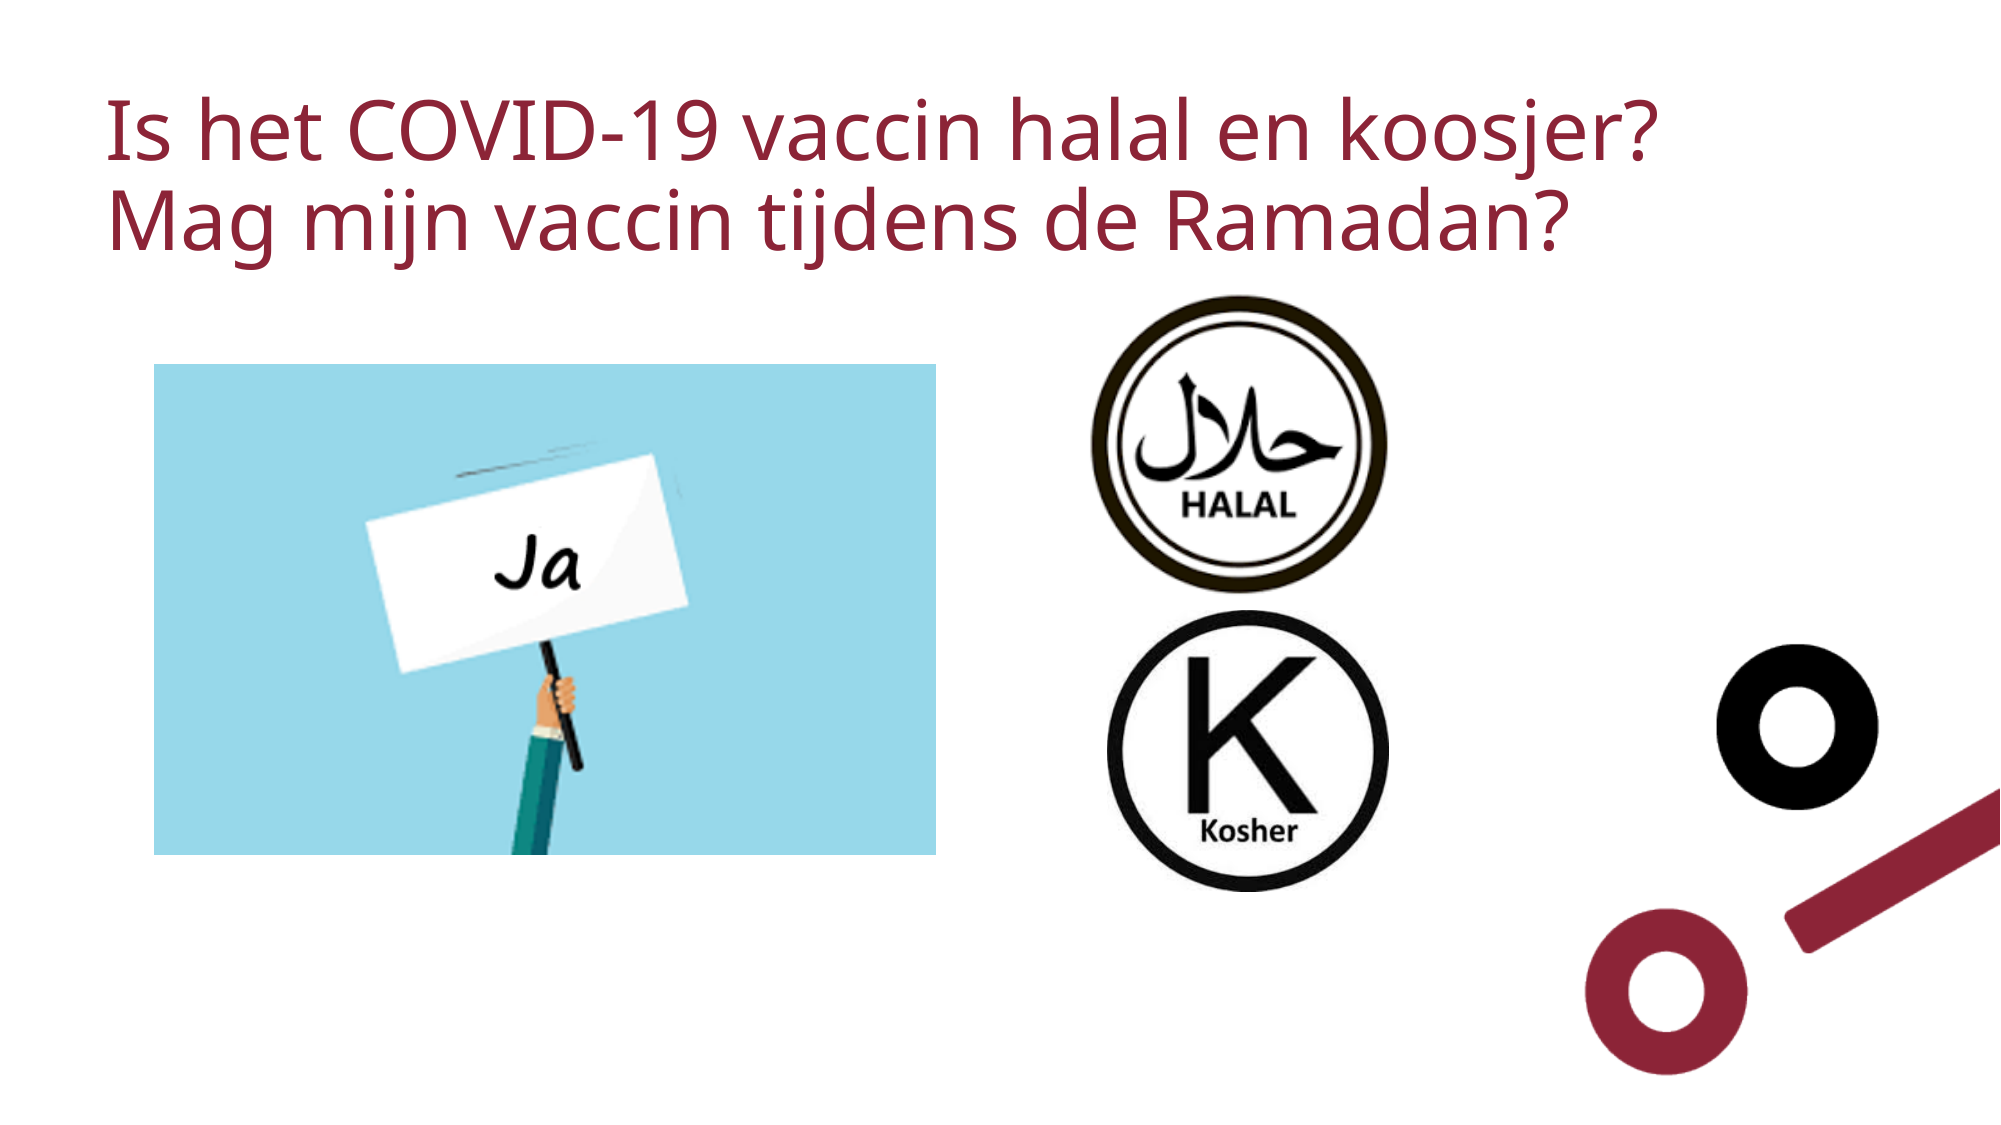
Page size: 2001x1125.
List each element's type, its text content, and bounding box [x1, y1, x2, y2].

title Is het COVID-19 vaccin halal en koosjer? Mag mijn vaccin tijdens de Ramadan? [90, 80, 1863, 278]
picture [0, 0, 2000, 1125]
list [90, 278, 1863, 1081]
